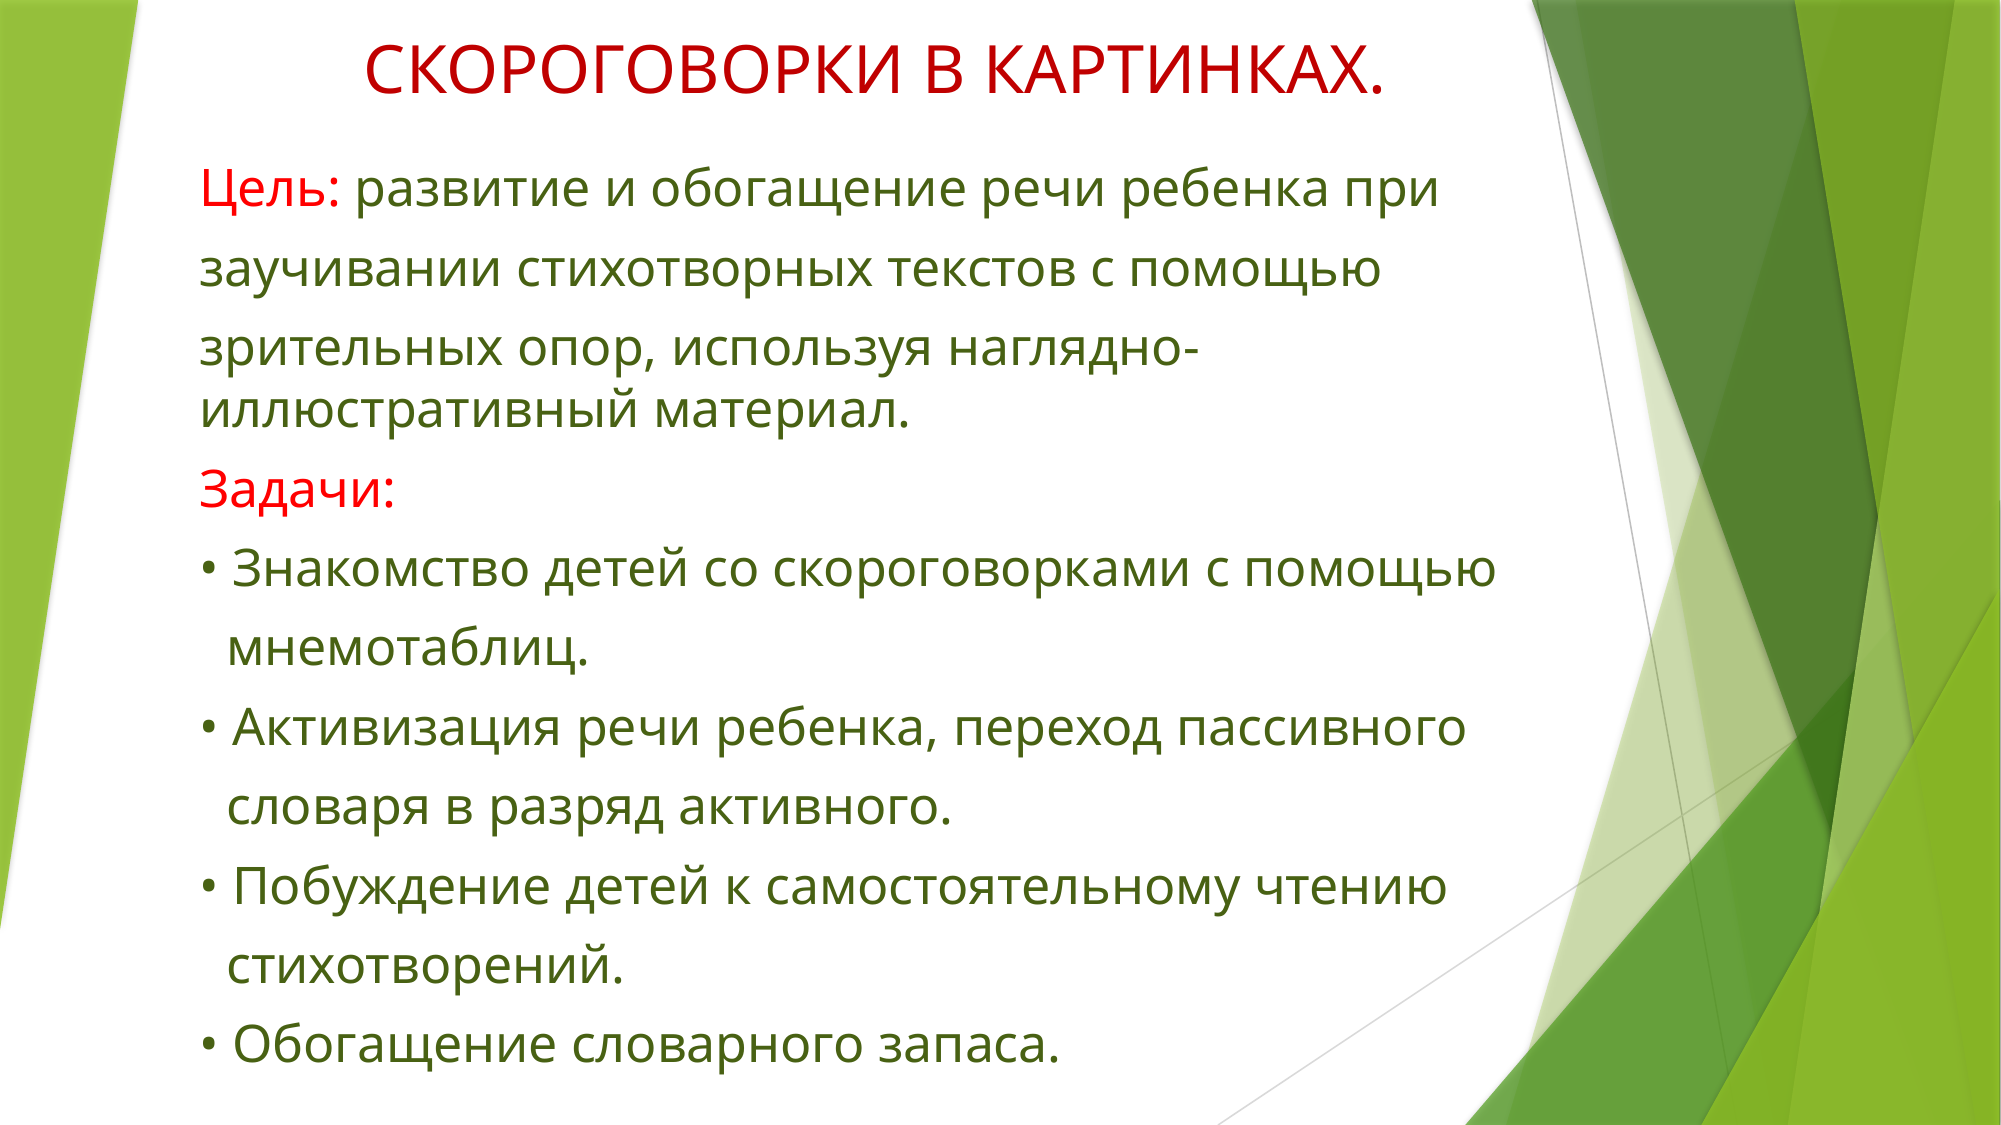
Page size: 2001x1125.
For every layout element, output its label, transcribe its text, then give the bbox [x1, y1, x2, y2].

subtitle Цель: развитие и обогащение речи ребенка при заучивании стихотворных текстов с помощью зрительных опор, используя наглядно-иллюстративный материал. Задачи: • Знакомство детей со скороговорками с помощью мнемотаблиц. • Активизация речи ребенка, переход пассивного словаря в разряд активного. • Побуждение детей к самостоятельному чтению стихотворений. • Обогащение словарного запаса. [184, 147, 1522, 1109]
title СКОРОГОВОРКИ В КАРТИНКАХ. [247, 11, 1522, 115]
